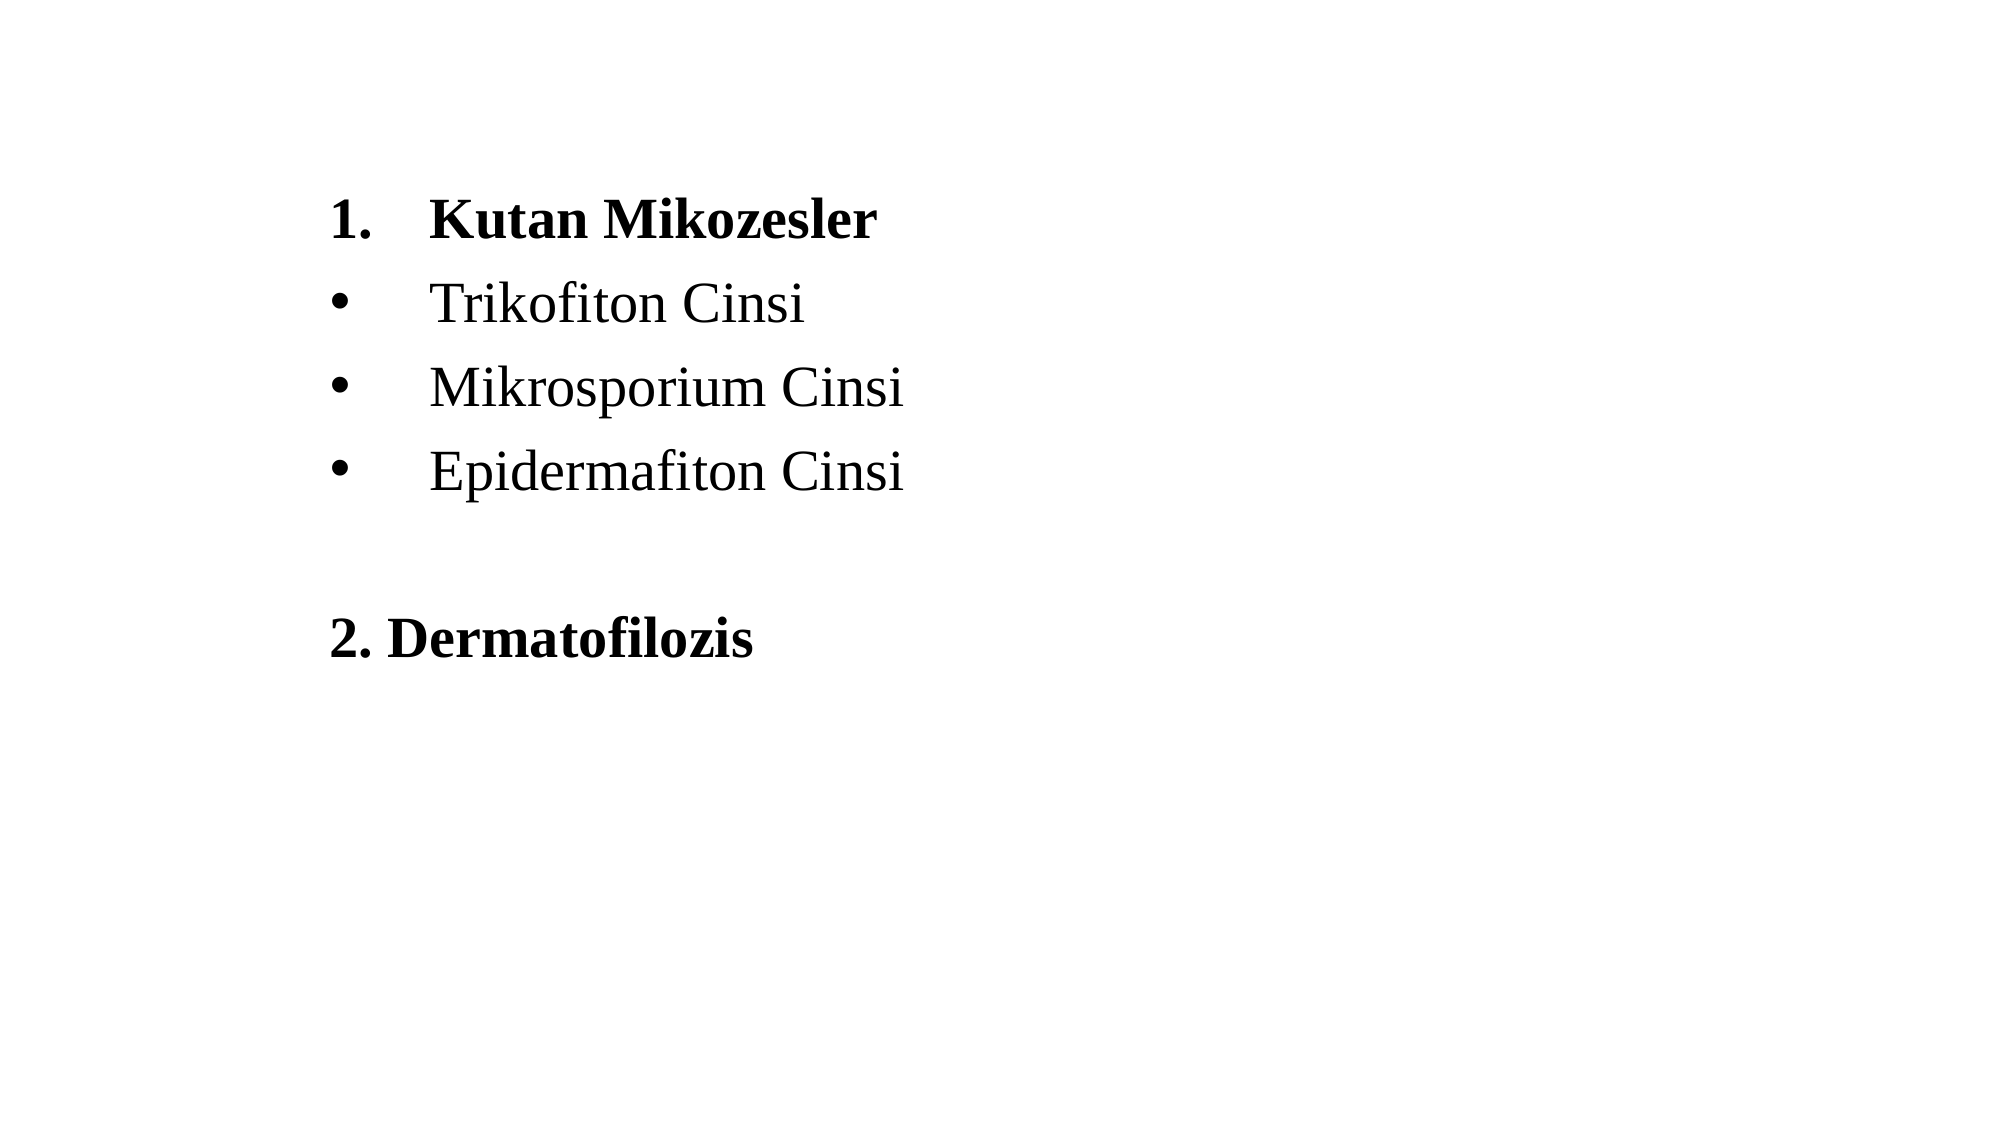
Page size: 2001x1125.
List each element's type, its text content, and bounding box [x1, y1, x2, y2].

list Kutan Mikozesler Trikofiton Cinsi Mikrosporium Cinsi Epidermafiton Cinsi 2. Dermatofilozis [314, 90, 1665, 1071]
